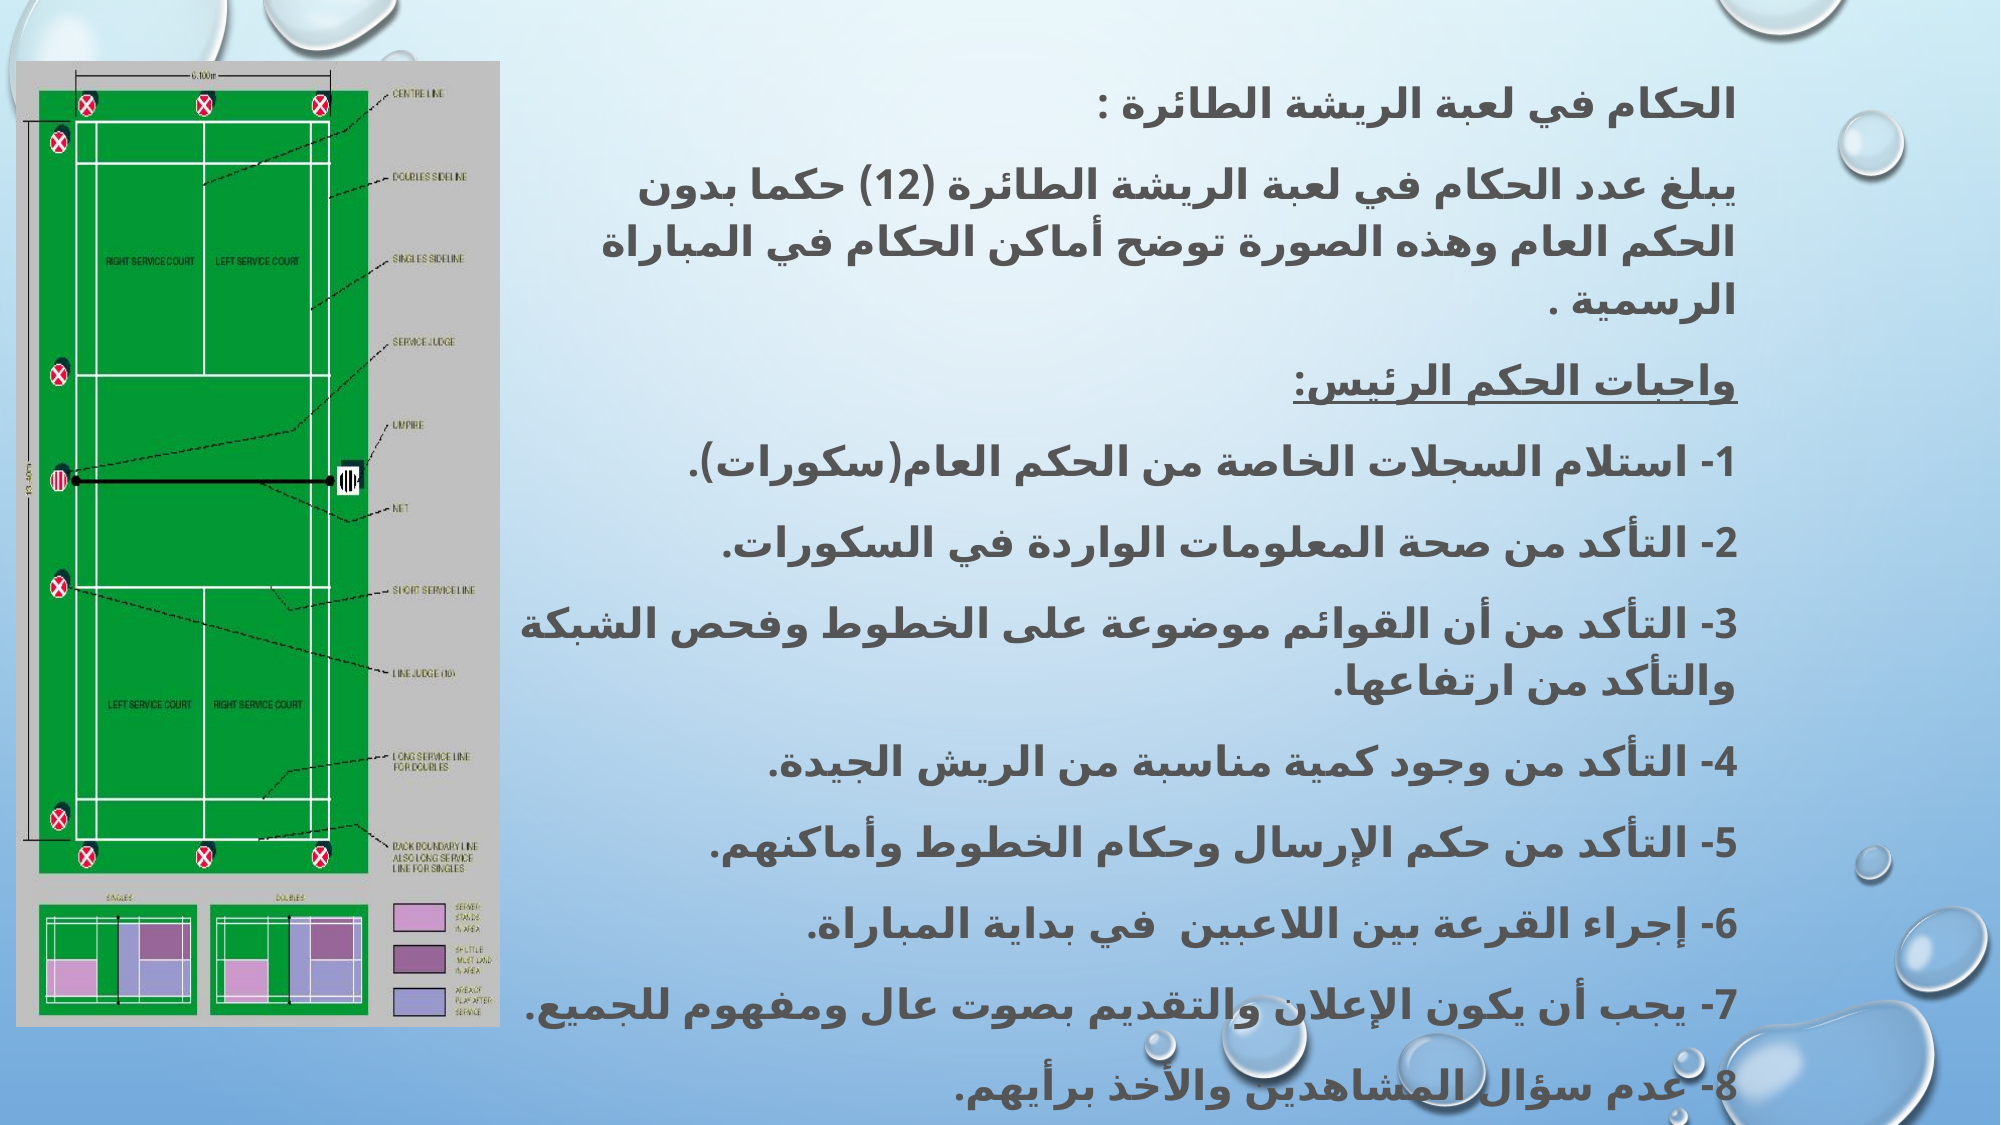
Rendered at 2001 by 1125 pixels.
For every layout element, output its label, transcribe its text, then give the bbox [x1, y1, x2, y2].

text_box الحكام في لعبة الريشة الطائرة : يبلغ عدد الحكام في لعبة الريشة الطائرة (12) حكما بدون الحكم العام وهذه الصورة توضح أماكن الحكام في المباراة الرسمية . واجبات الحكم الرئيس: 1- استلام السجلات الخاصة من الحكم العام(سكورات). 2- التأكد من صحة المعلومات الواردة في السكورات. 3- التأكد من أن القوائم موضوعة على الخطوط وفحص الشبكة والتأكد من ارتفاعها. 4- التأكد من وجود كمية مناسبة من الريش الجيدة. 5- التأكد من حكم الإرسال وحكام الخطوط وأماكنهم. 6- إجراء القرعة بين اللاعبين في بداية المباراة. 7- يجب أن يكون الإعلان والتقديم بصوت عال ومفهوم للجميع. 8- عدم سؤال المشاهدين والأخذ برأيهم. 9- التعاون مع الحكام الآخرين والتأكد مما يرونه في المباراة. [499, 61, 1764, 1125]
picture [0, 0, 2000, 1125]
